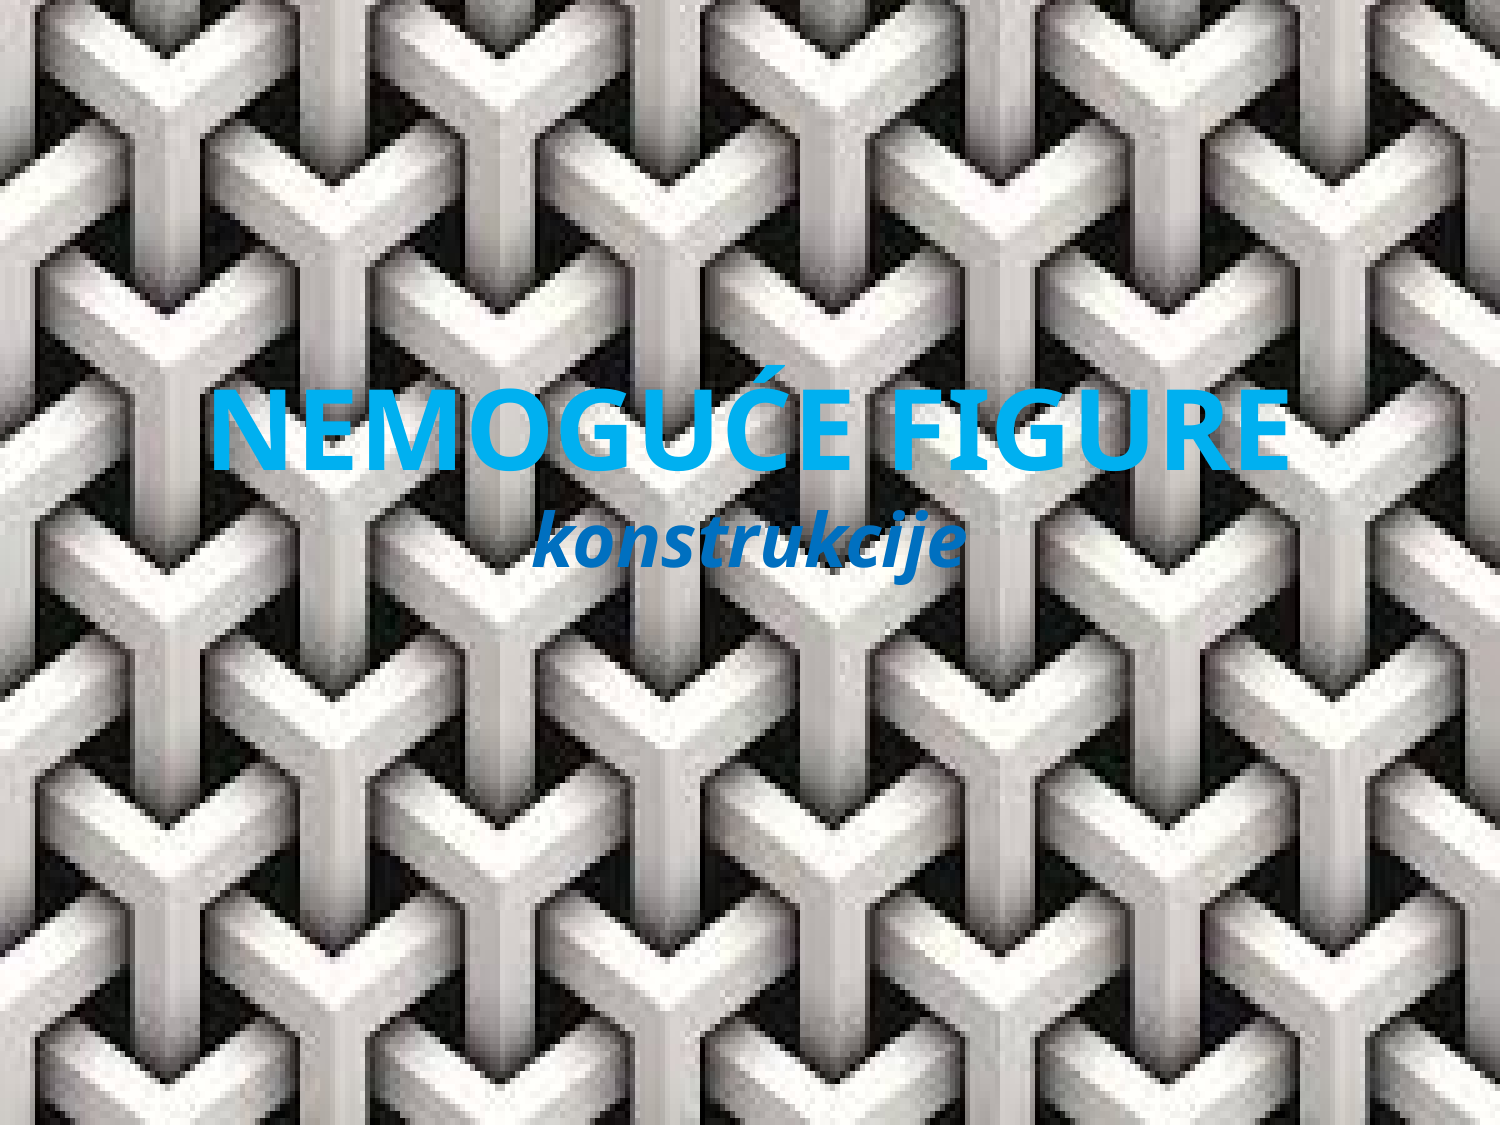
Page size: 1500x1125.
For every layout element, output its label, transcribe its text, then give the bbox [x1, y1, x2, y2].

picture [0, 0, 1500, 1125]
title NEMOGUĆE FIGURE konstrukcije [112, 349, 1388, 591]
